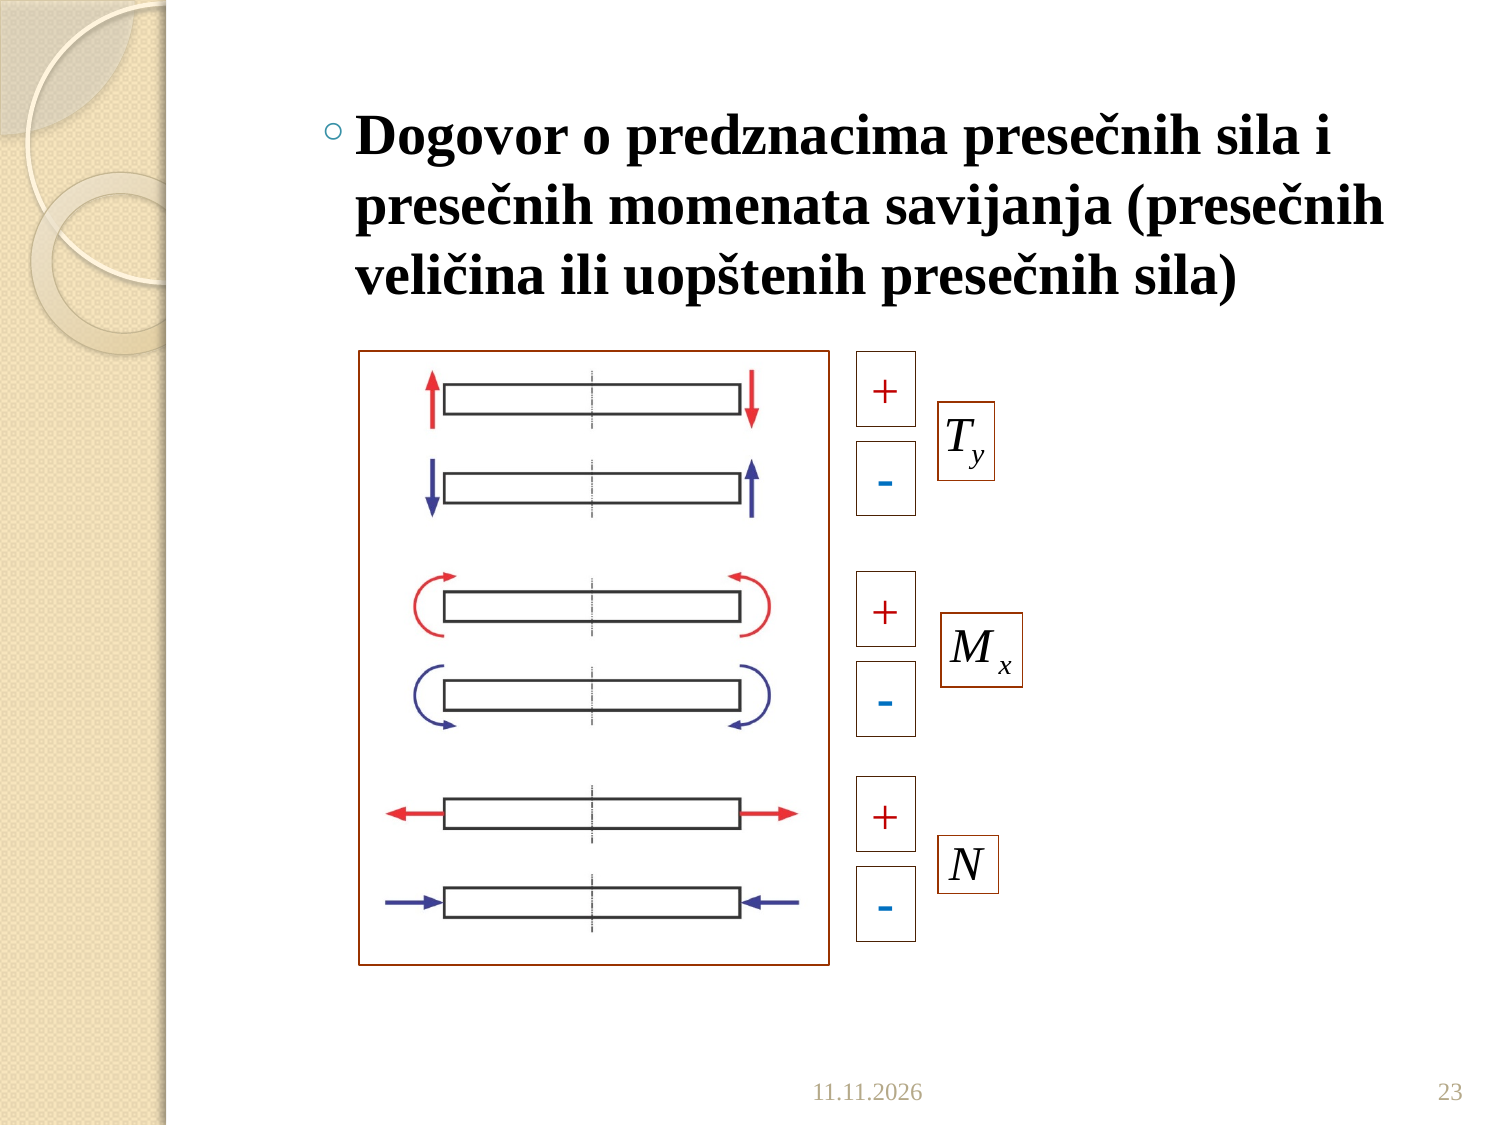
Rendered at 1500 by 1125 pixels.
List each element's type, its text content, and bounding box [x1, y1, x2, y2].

text_box  [856, 866, 916, 942]
text_box + [856, 571, 916, 647]
text_box + [856, 351, 916, 427]
slide_number 23 [1413, 1034, 1488, 1113]
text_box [938, 402, 994, 481]
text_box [941, 613, 1022, 687]
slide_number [587, 1034, 938, 1113]
text_box + [856, 776, 916, 852]
text_box  [856, 441, 916, 516]
text_box  [856, 661, 916, 737]
picture [359, 351, 828, 965]
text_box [938, 835, 999, 894]
list Dogovor o predznacima presečnih sila i presečnih momenata savijanja (presečnih veličina ili uopštenih presečnih sila) [235, 88, 1466, 1016]
